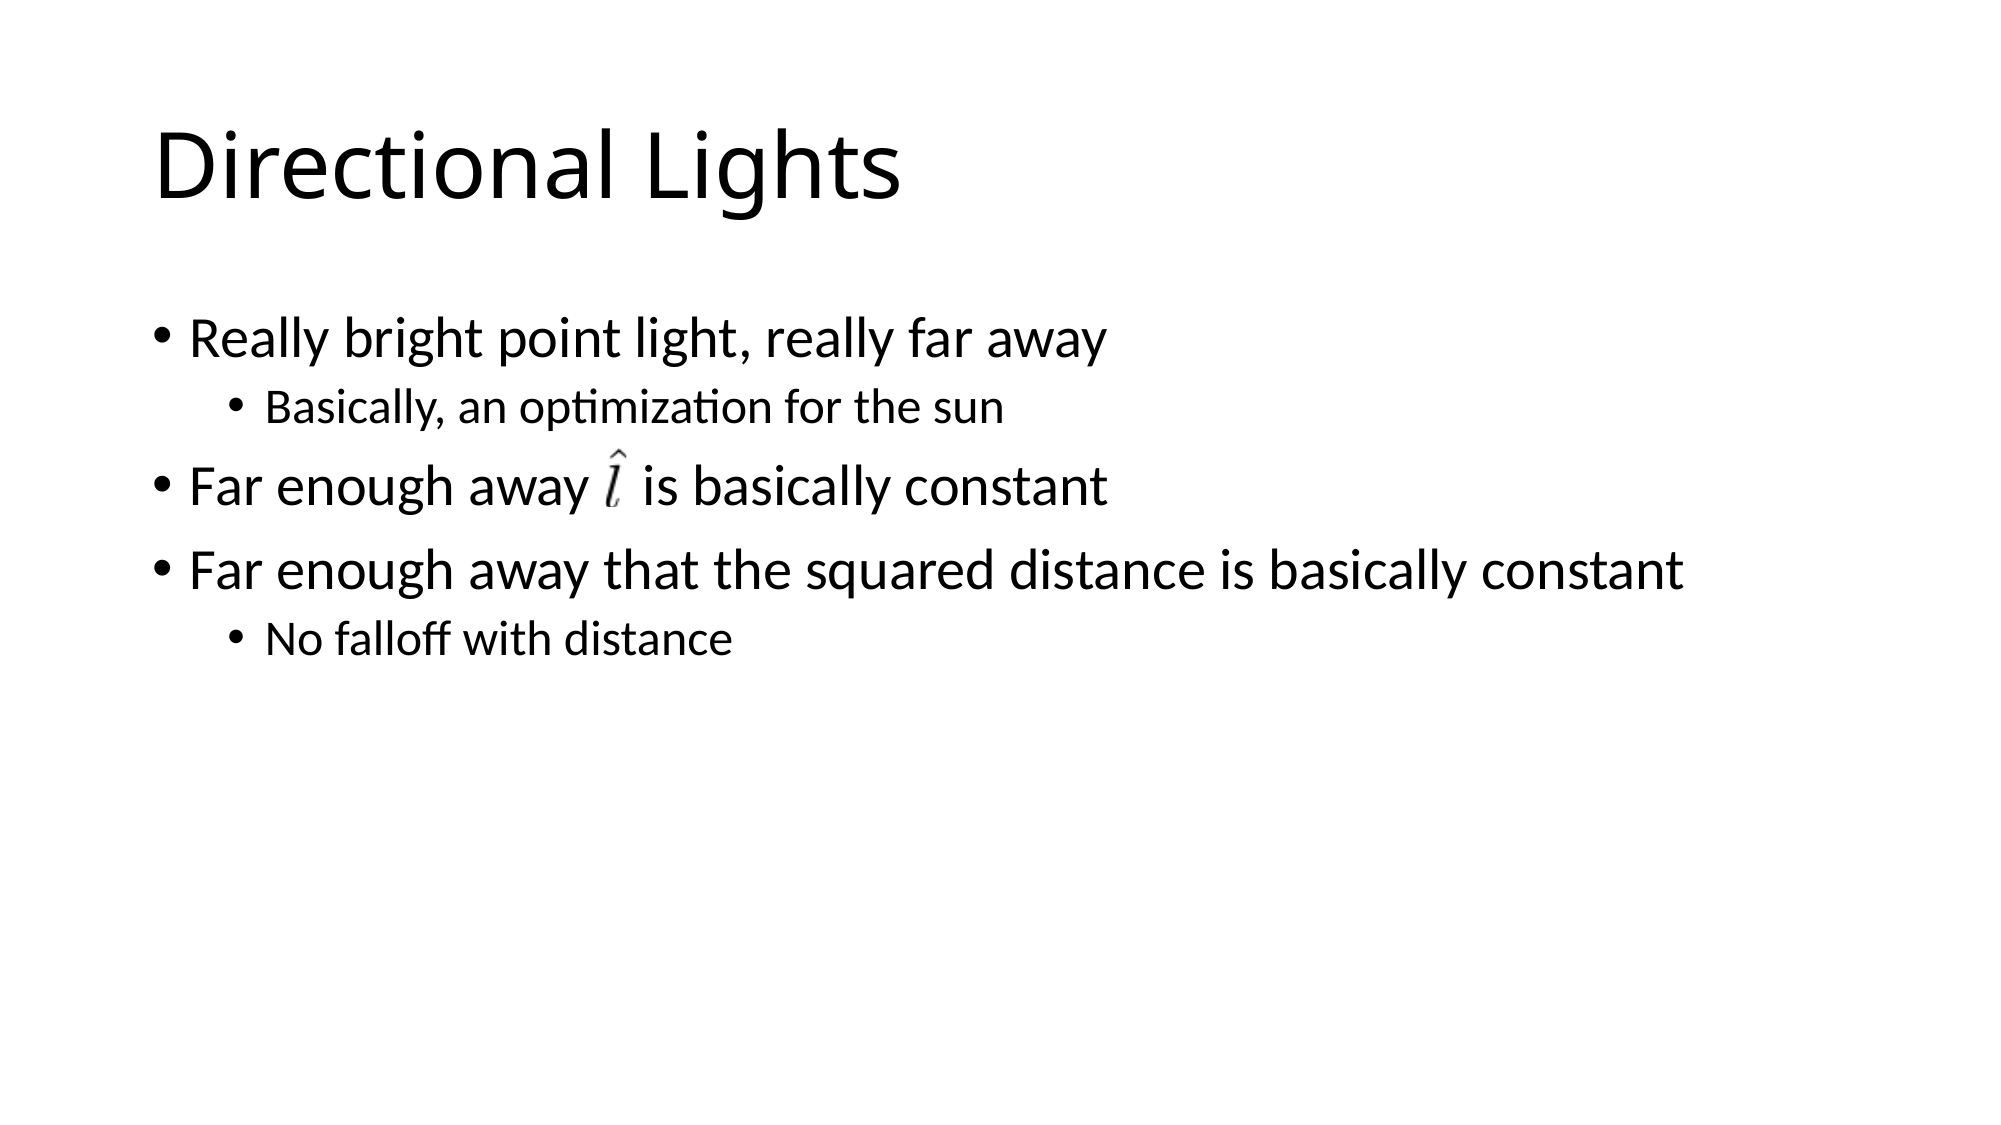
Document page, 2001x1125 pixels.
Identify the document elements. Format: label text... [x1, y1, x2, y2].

list Really bright point light, really far away Basically, an optimization for the sun Far enough away is basically constant Far enough away that the squared distance is basically constant No falloff with distance [137, 299, 1863, 1014]
picture [605, 446, 627, 507]
title Directional Lights [137, 59, 1863, 278]
